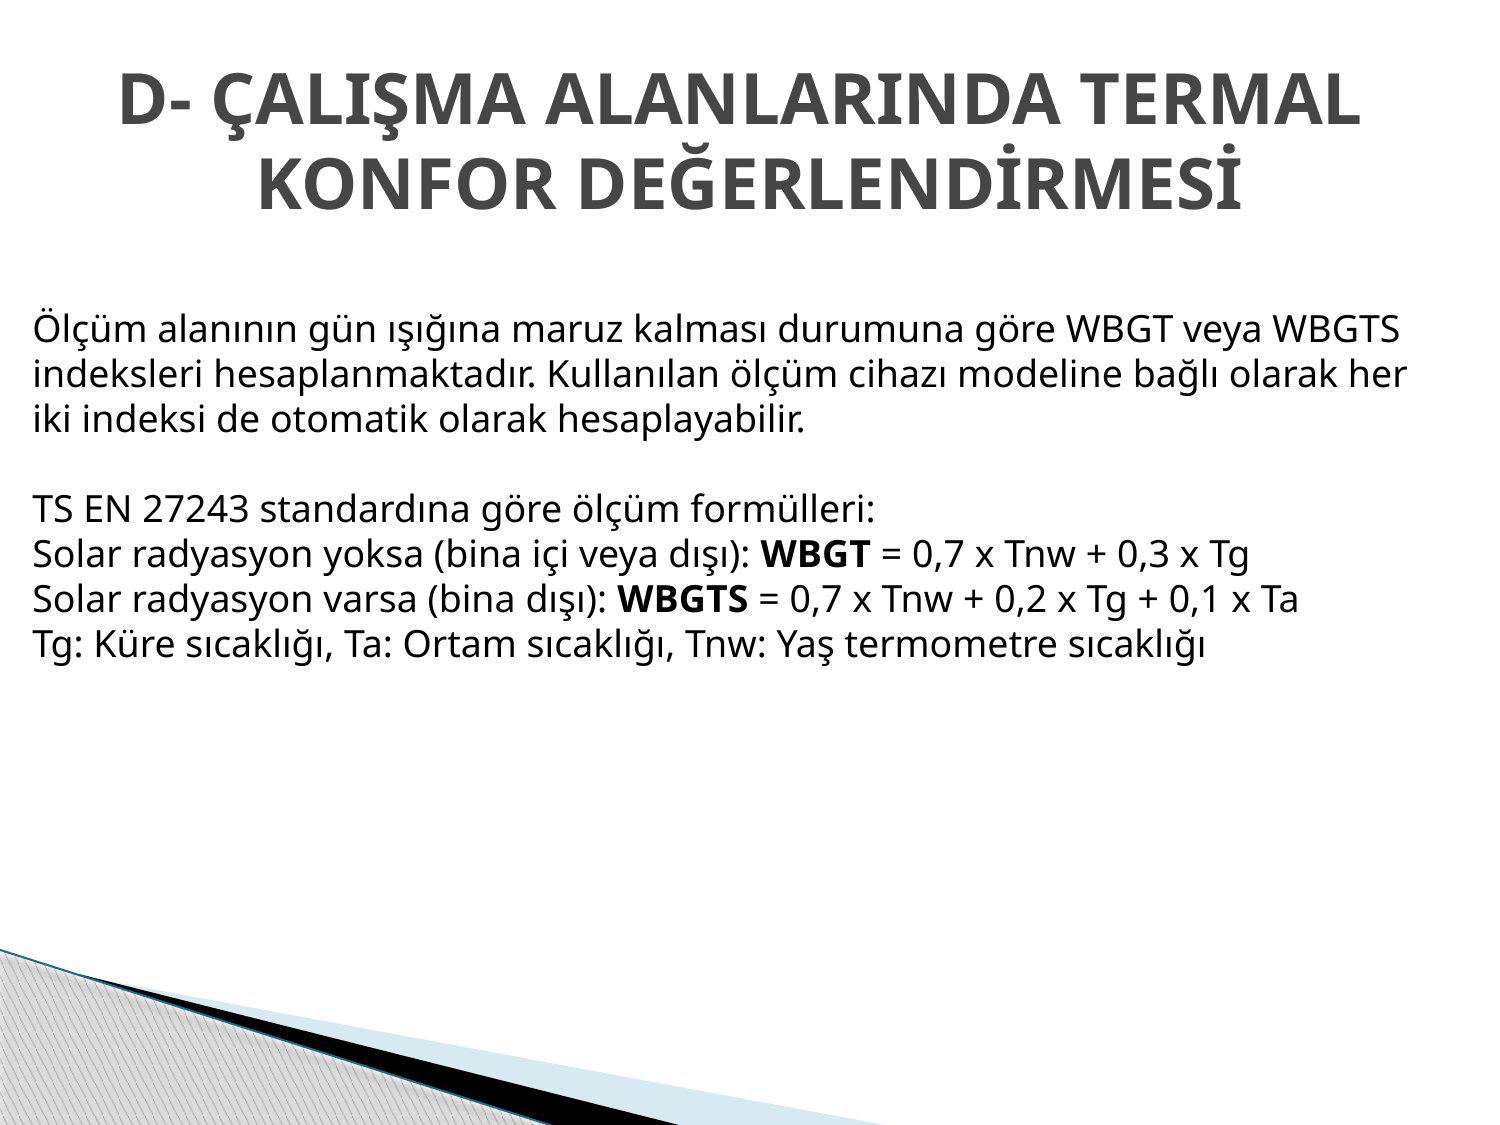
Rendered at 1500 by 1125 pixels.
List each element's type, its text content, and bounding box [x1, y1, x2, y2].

title D- ÇALIŞMA ALANLARINDA TERMAL KONFOR DEĞERLENDİRMESİ [0, 45, 1500, 233]
text_box Ölçüm alanının gün ışığına maruz kalması durumuna göre WBGT veya WBGTS indeksleri hesaplanmaktadır. Kullanılan ölçüm cihazı modeline bağlı olarak her iki indeksi de otomatik olarak hesaplayabilir. TS EN 27243 standardına göre ölçüm formülleri: Solar radyasyon yoksa (bina içi veya dışı): WBGT = 0,7 x Tnw + 0,3 x Tg Solar radyasyon varsa (bina dışı): WBGTS = 0,7 x Tnw + 0,2 x Tg + 0,1 x Ta Tg: Küre sıcaklığı, Ta: Ortam sıcaklığı, Tnw: Yaş termometre sıcaklığı [17, 208, 1459, 673]
